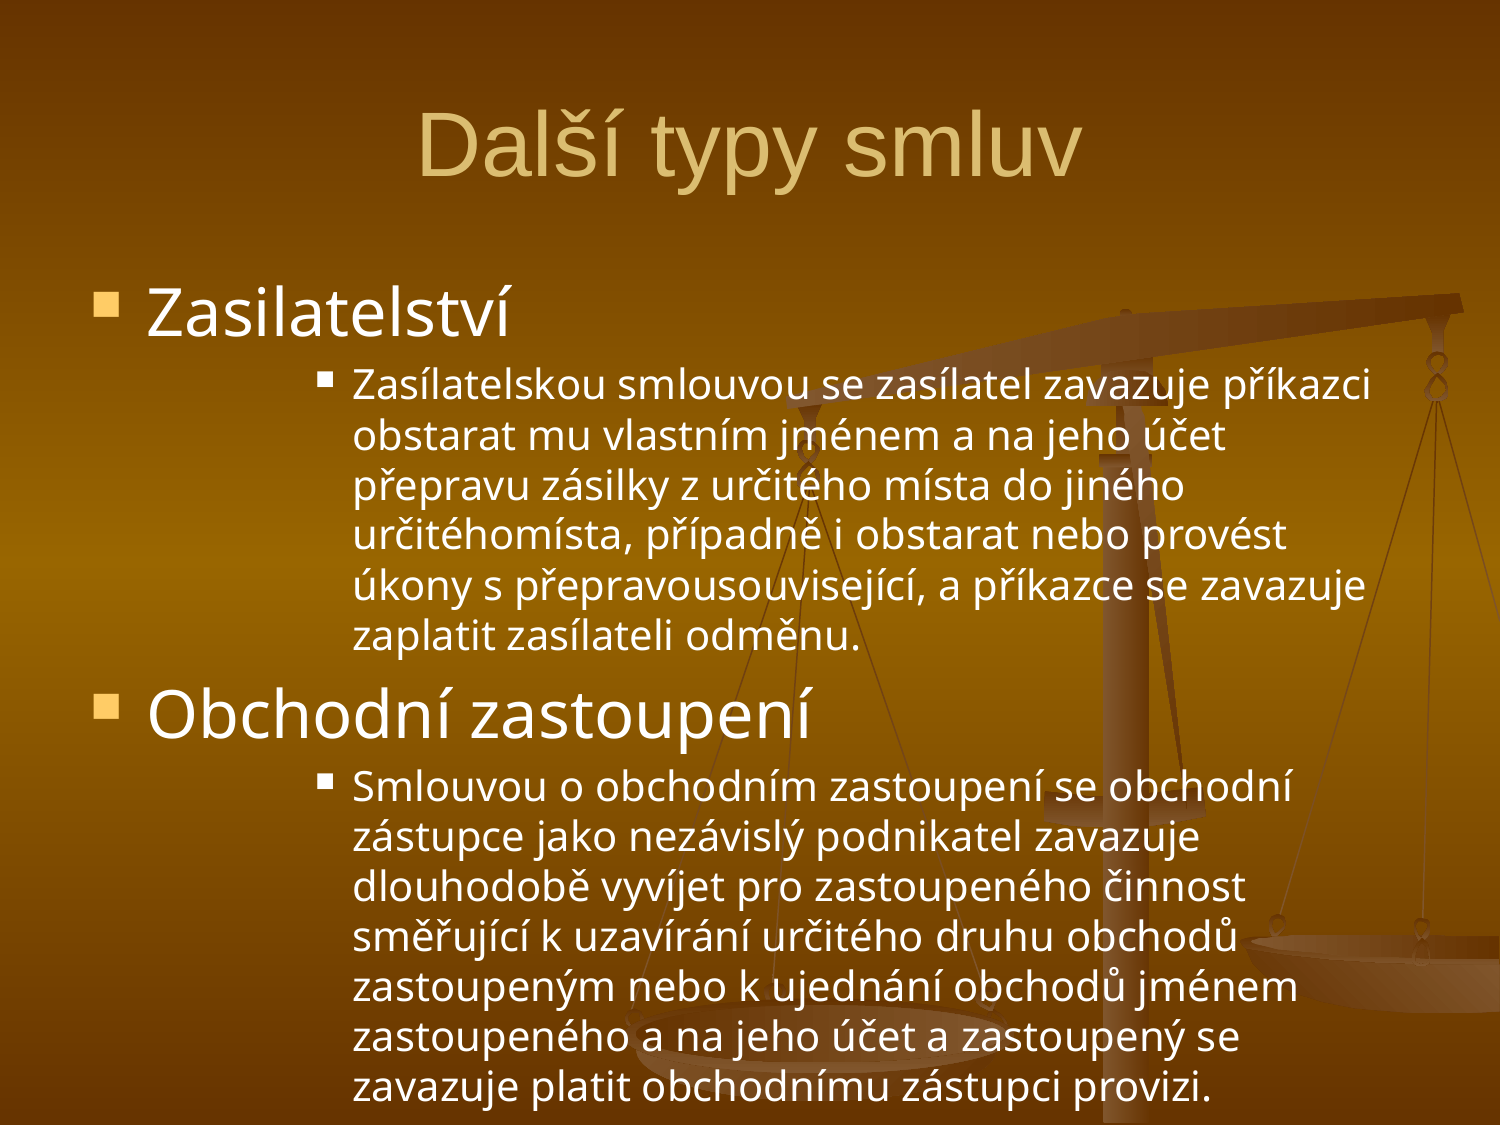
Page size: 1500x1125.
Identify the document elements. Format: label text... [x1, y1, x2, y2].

title Další typy smluv [74, 45, 1426, 234]
list Zasilatelství Zasílatelskou smlouvou se zasílatel zavazuje příkazci obstarat mu vlastním jménem a na jeho účet přepravu zásilky z určitého místa do jiného určitéhomísta, případně i obstarat nebo provést úkony s přepravousouvisející, a příkazce se zavazuje zaplatit zasílateli odměnu. Obchodní zastoupení Smlouvou o obchodním zastoupení se obchodní zástupce jako nezávislý podnikatel zavazuje dlouhodobě vyvíjet pro zastoupeného činnost směřující k uzavírání určitého druhu obchodů zastoupeným nebo k ujednání obchodů jménem zastoupeného a na jeho účet a zastoupený se zavazuje platit obchodnímu zástupci provizi. [74, 262, 1426, 1006]
